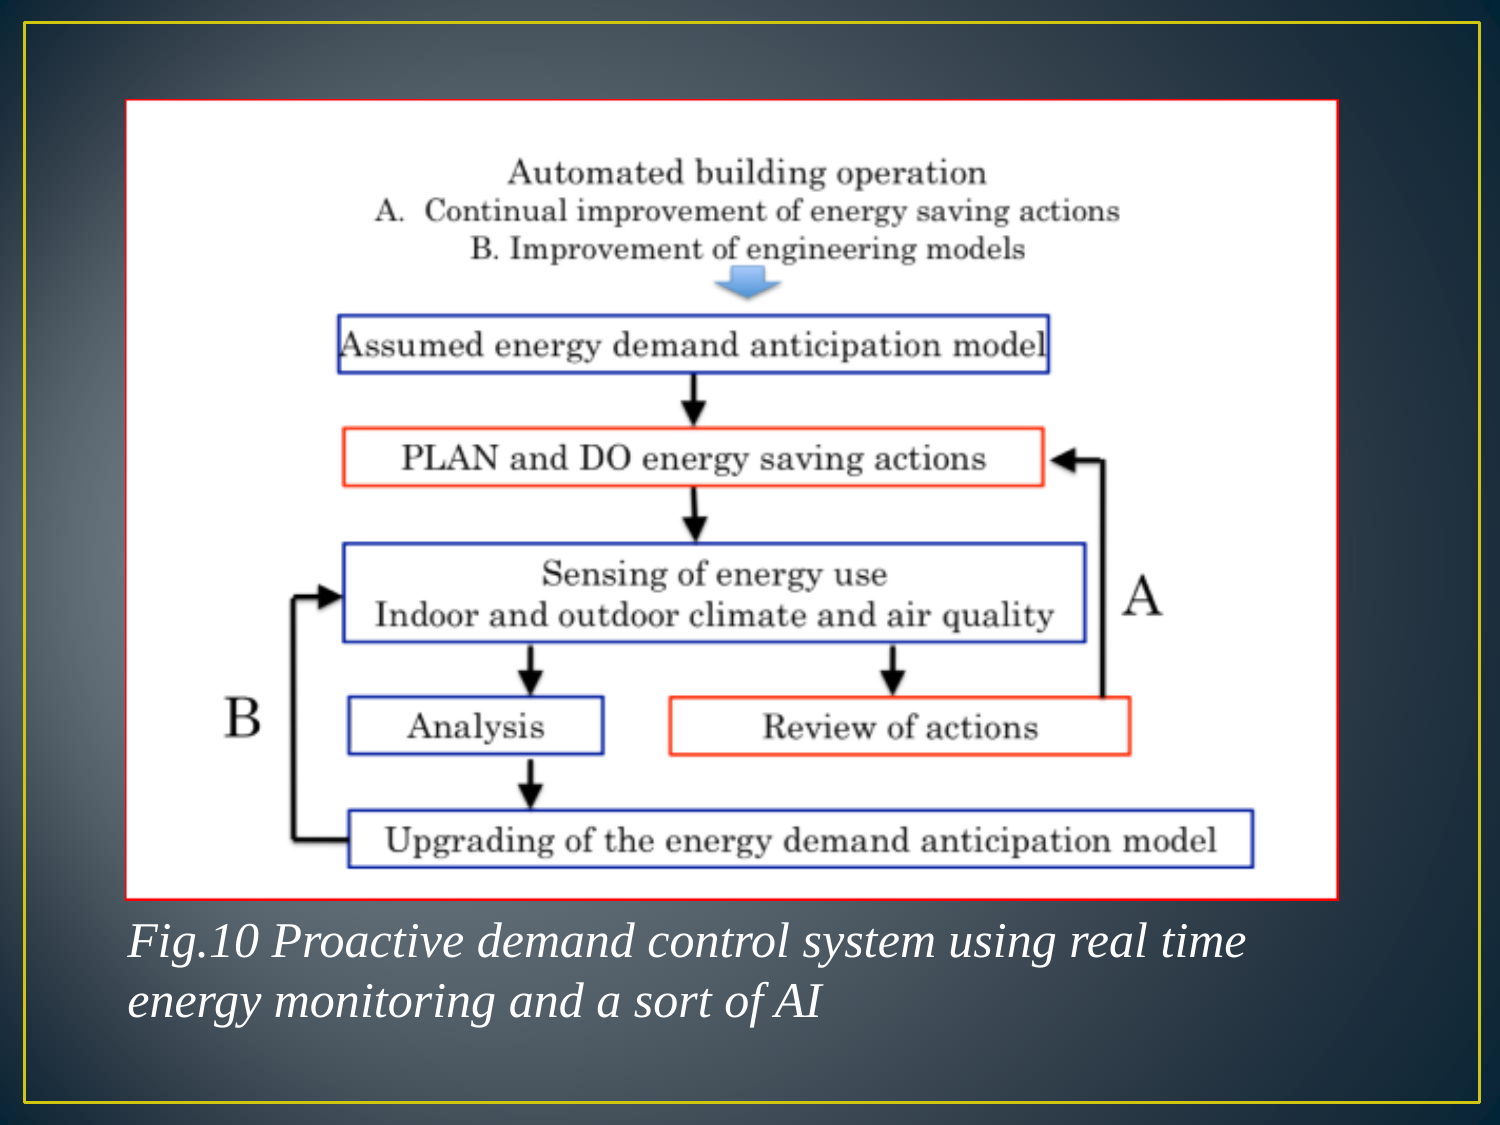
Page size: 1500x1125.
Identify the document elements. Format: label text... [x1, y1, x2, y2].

picture [0, 0, 1500, 1125]
text_box Fig.10 Proactive demand control system using real time energy monitoring and a sort of AI [112, 900, 1339, 1036]
